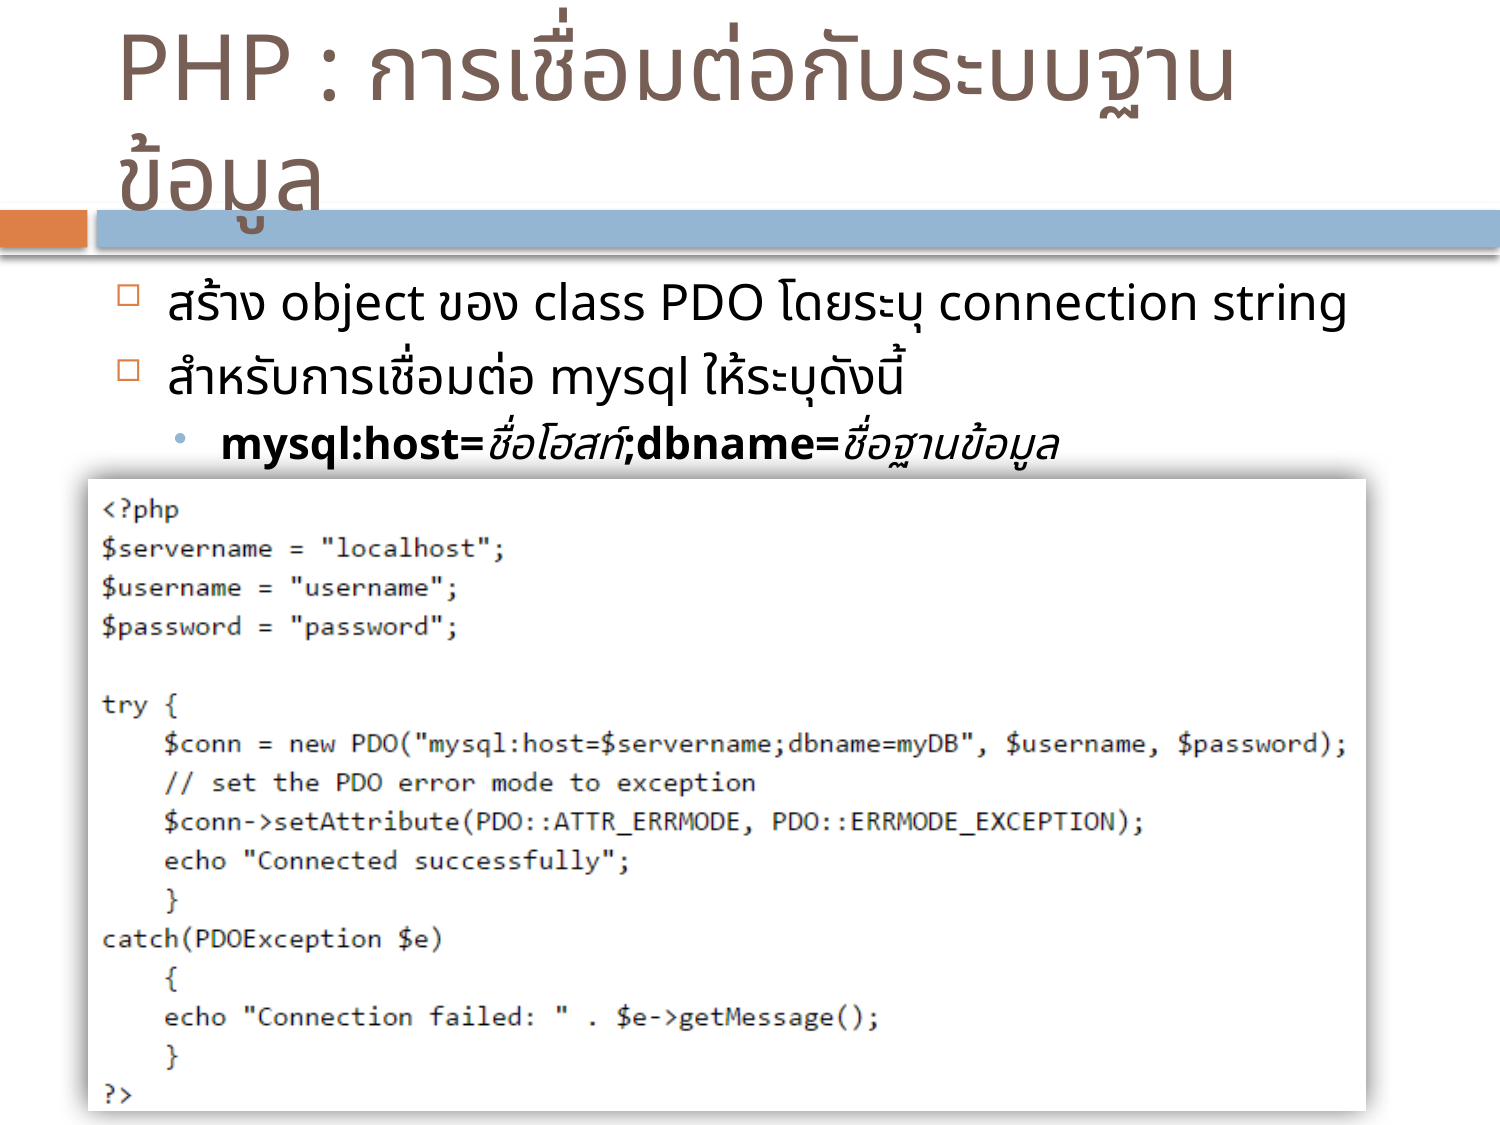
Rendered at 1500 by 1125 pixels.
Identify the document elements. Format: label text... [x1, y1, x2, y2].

list สร้าง object ของ class PDO โดยระบุ connection string สำหรับการเชื่อมต่อ mysql ให้ระบุดังนี้ mysql:host=ชื่อโฮสท์;dbname=ชื่อฐานข้อมูล [100, 262, 1438, 1000]
picture [88, 479, 1366, 1111]
title PHP : การเชื่อมต่อกับระบบฐานข้อมูล [100, 37, 1438, 200]
